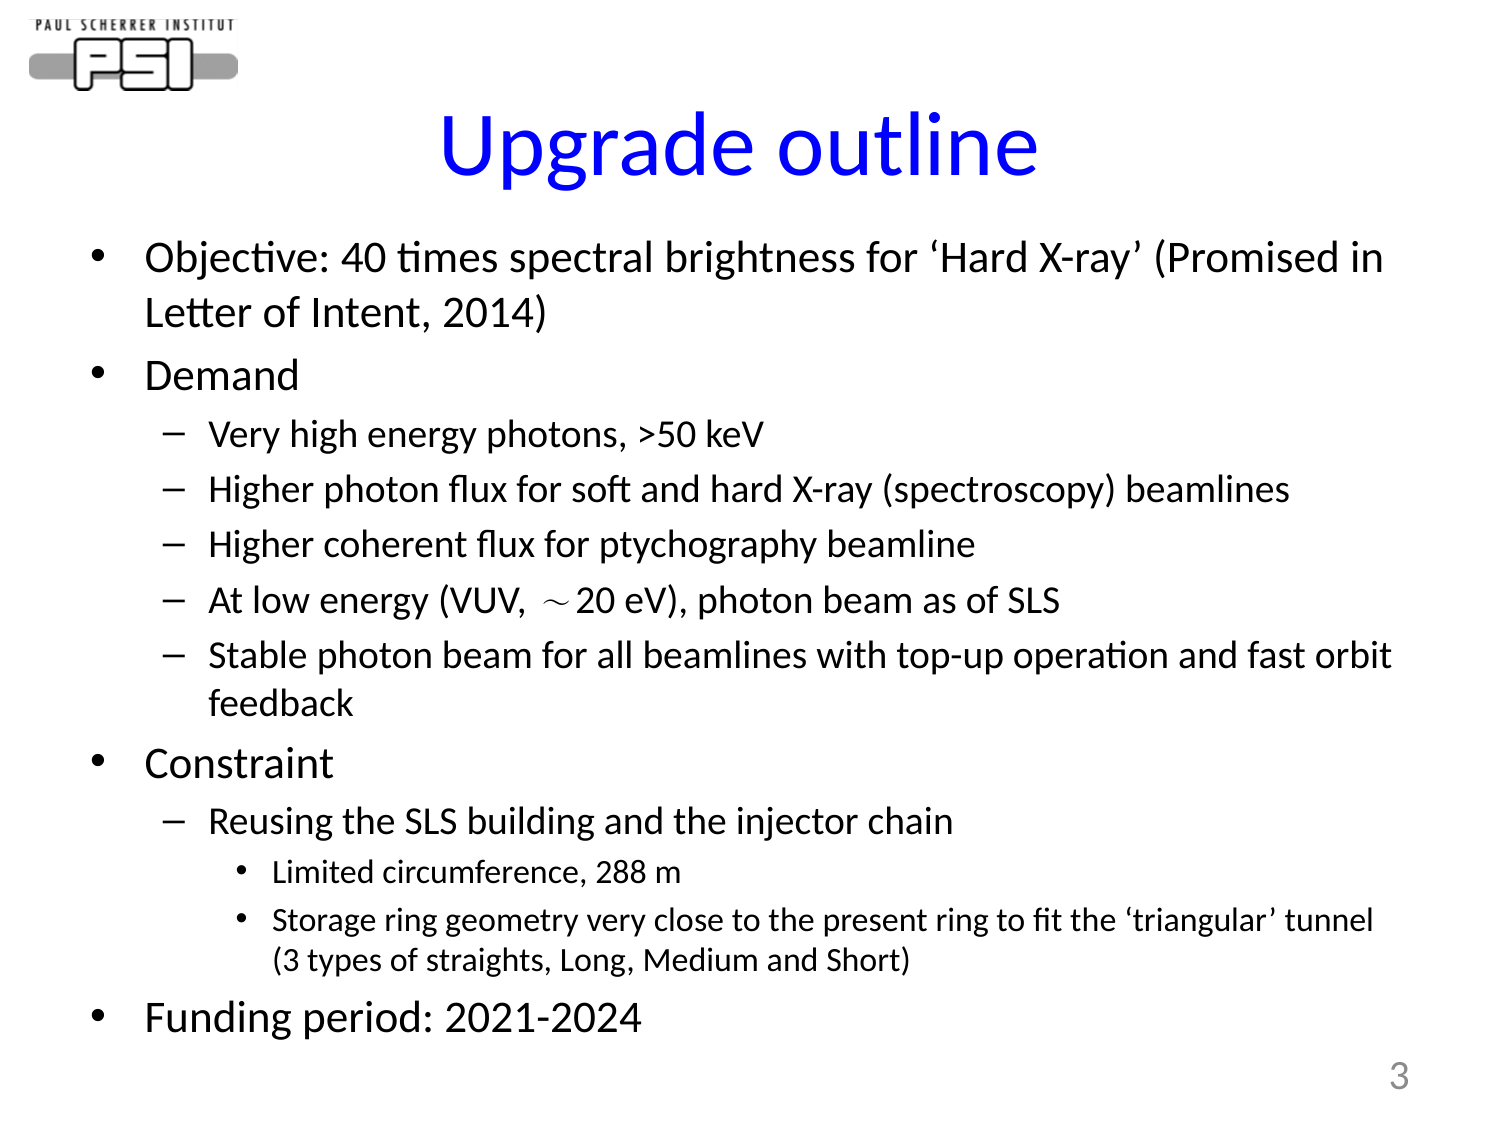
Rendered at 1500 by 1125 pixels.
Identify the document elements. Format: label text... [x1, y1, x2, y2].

list Objective: 40 times spectral brightness for ‘Hard X-ray’ (Promised in Letter of Intent, 2014) Demand Very high energy photons, >50 keV Higher photon flux for soft and hard X-ray (spectroscopy) beamlines Higher coherent flux for ptychography beamline At low energy (VUV, ～20 eV), photon beam as of SLS Stable photon beam for all beamlines with top-up operation and fast orbit feedback Constraint Reusing the SLS building and the injector chain Limited circumference, 288 m Storage ring geometry very close to the present ring to fit the ‘triangular’ tunnel (3 types of straights, Long, Medium and Short) Funding period: 2021-2024 [75, 219, 1425, 1059]
slide_number 3 [1074, 1042, 1425, 1103]
picture [29, 19, 239, 92]
title Upgrade outline [75, 45, 1425, 219]
